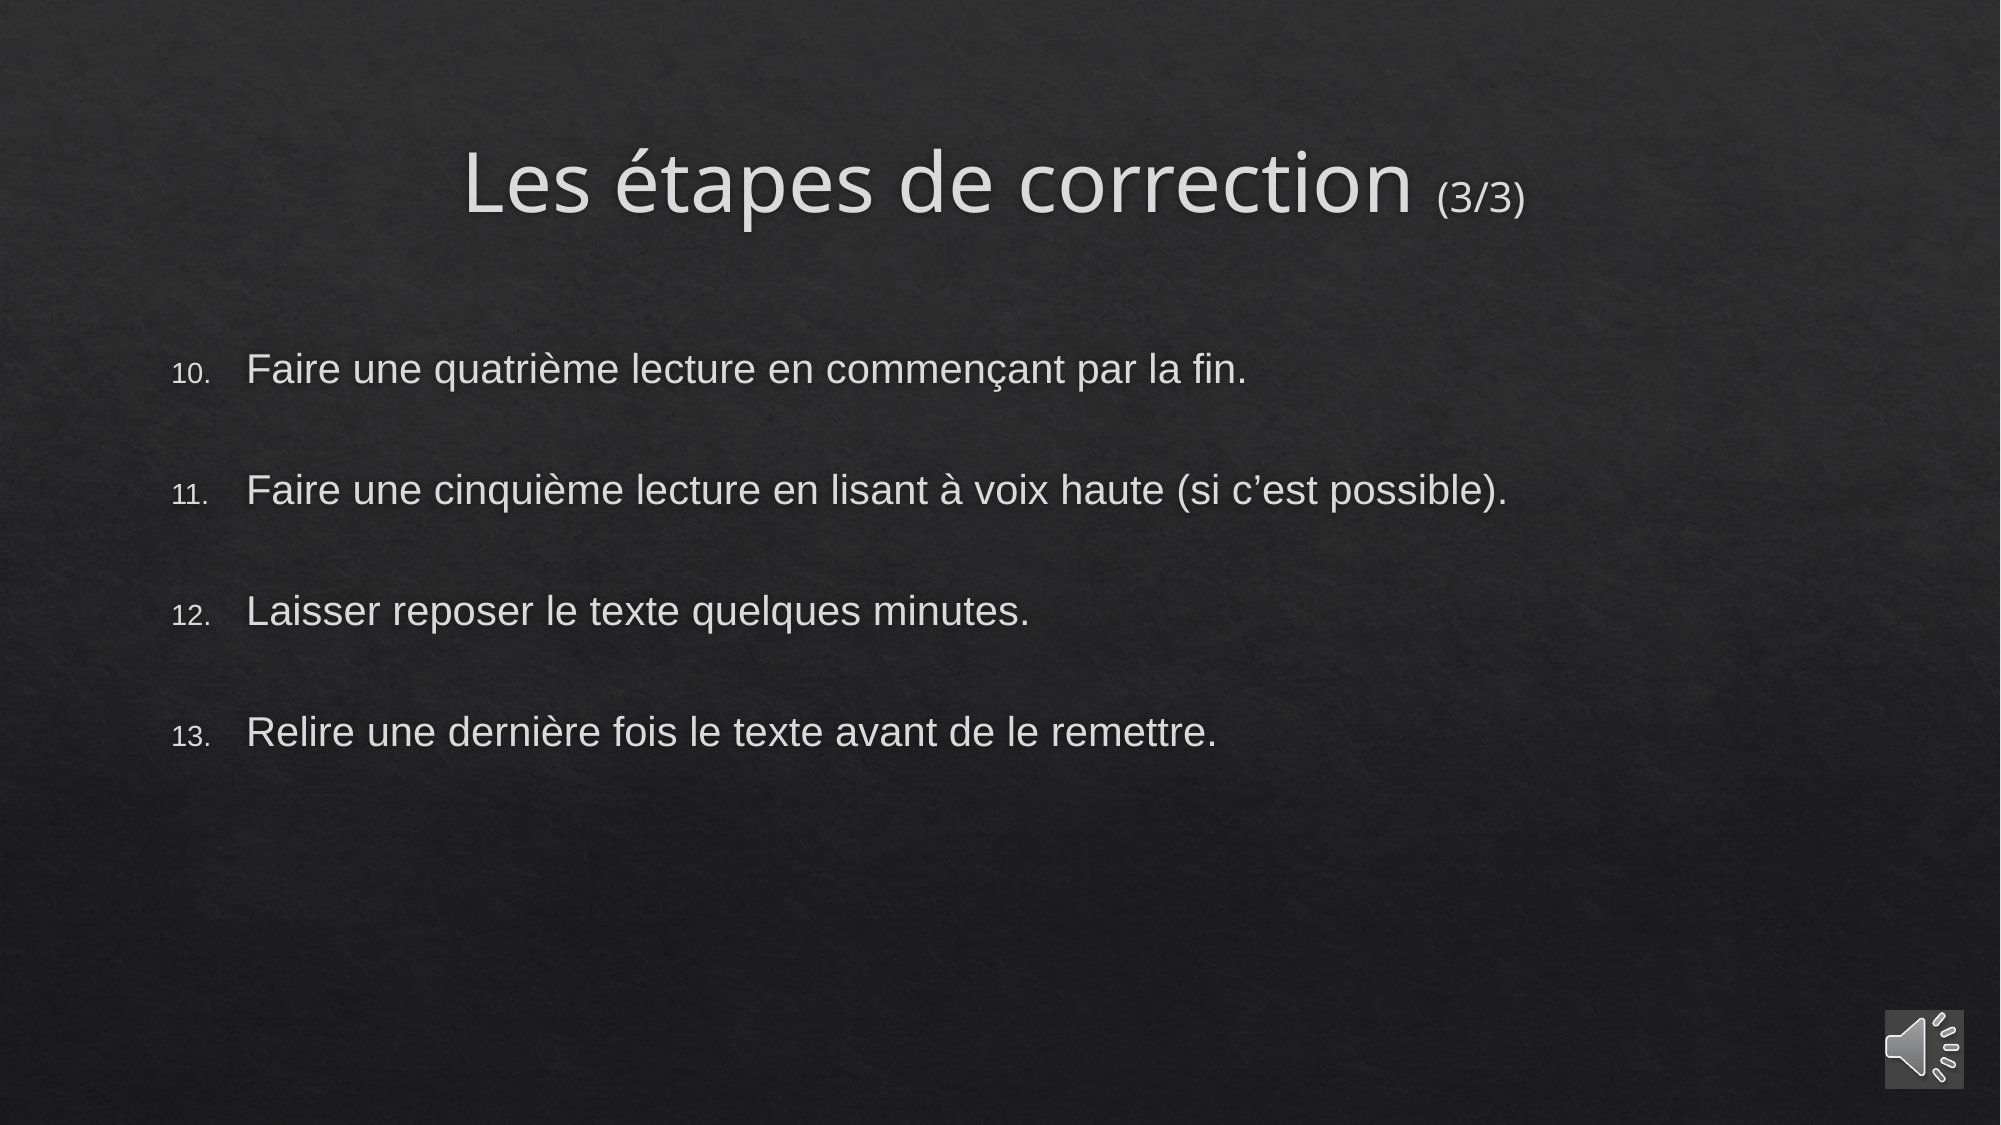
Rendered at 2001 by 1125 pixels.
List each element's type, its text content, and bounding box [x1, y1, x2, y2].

list Faire une quatrième lecture en commençant par la fin. Faire une cinquième lecture en lisant à voix haute (si c’est possible). Laisser reposer le texte quelques minutes. Relire une dernière fois le texte avant de le remettre. [149, 284, 1849, 950]
picture [1884, 1009, 1965, 1090]
title Les étapes de correction (3/3) [149, 99, 1849, 260]
